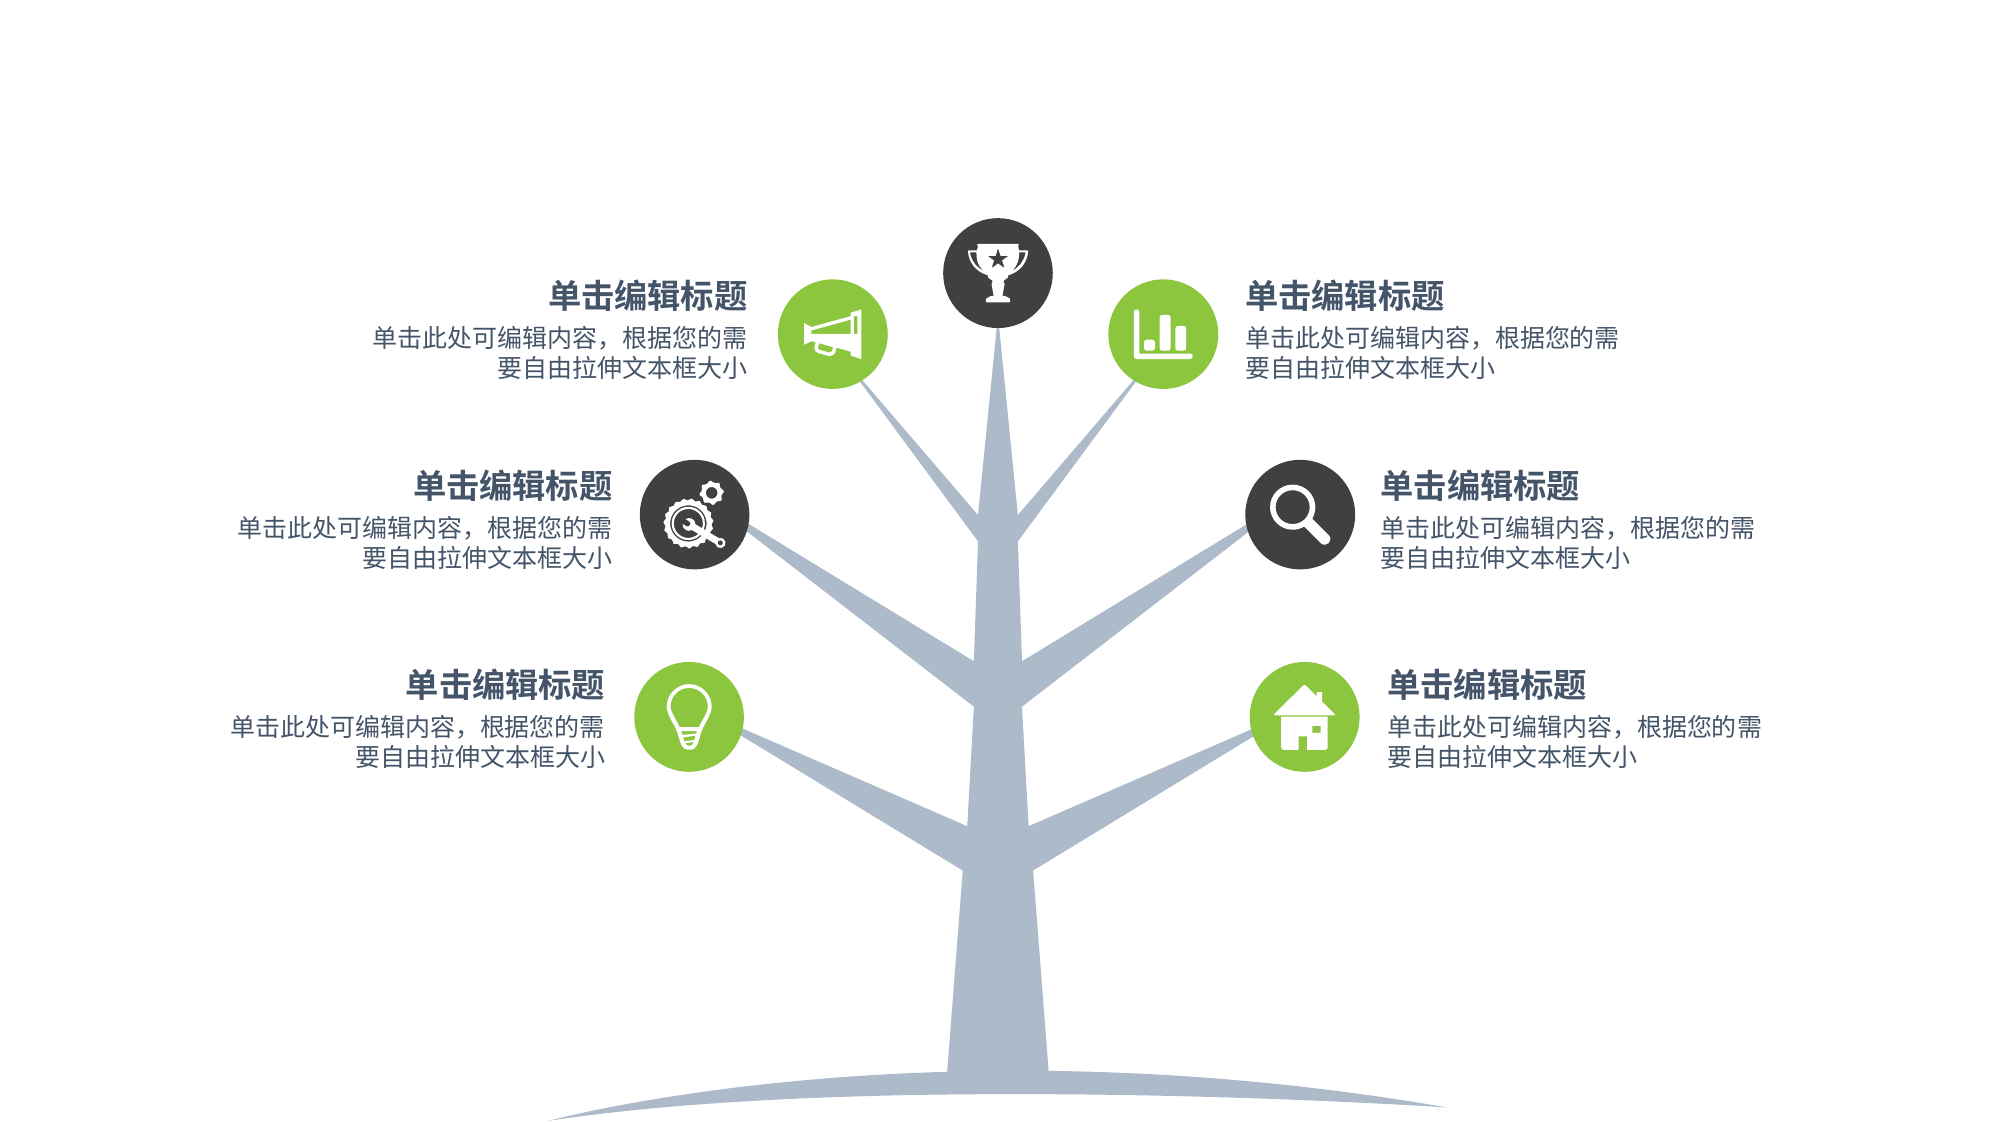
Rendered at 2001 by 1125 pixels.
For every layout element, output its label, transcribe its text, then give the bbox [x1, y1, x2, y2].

text_box 单击编辑标题 [221, 664, 606, 705]
text_box 单击此处可编辑内容，根据您的需要自由拉伸文本框大小 [1302, 322, 1628, 383]
text_box [943, 218, 1053, 313]
text_box [639, 459, 694, 570]
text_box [694, 313, 1302, 1094]
text_box 单击此处可编辑内容，根据您的需要自由拉伸文本框大小 [1380, 512, 1764, 573]
text_box [1302, 486, 1331, 545]
text_box 单击编辑标题 [1245, 275, 1629, 316]
text_box [1112, 279, 1214, 313]
text_box [634, 661, 694, 772]
text_box 单击此处可编辑内容，根据您的需要自由拉伸文本框大小 [364, 322, 694, 383]
text_box [782, 279, 884, 313]
text_box [666, 684, 694, 750]
text_box [1302, 661, 1360, 772]
text_box [548, 1086, 1448, 1121]
text_box [1302, 684, 1336, 750]
text_box [1302, 459, 1356, 570]
text_box [850, 309, 862, 313]
text_box 单击此处可编辑内容，根据您的需要自由拉伸文本框大小 [229, 512, 613, 573]
text_box [663, 498, 694, 549]
text_box [967, 243, 1029, 303]
text_box 单击此处可编辑内容，根据您的需要自由拉伸文本框大小 [1387, 711, 1771, 772]
text_box 单击编辑标题 [364, 275, 748, 316]
text_box 单击此处可编辑内容，根据您的需要自由拉伸文本框大小 [222, 711, 606, 772]
text_box 单击编辑标题 [228, 465, 613, 506]
text_box 单击编辑标题 [1380, 465, 1764, 506]
text_box 单击编辑标题 [1387, 664, 1772, 705]
